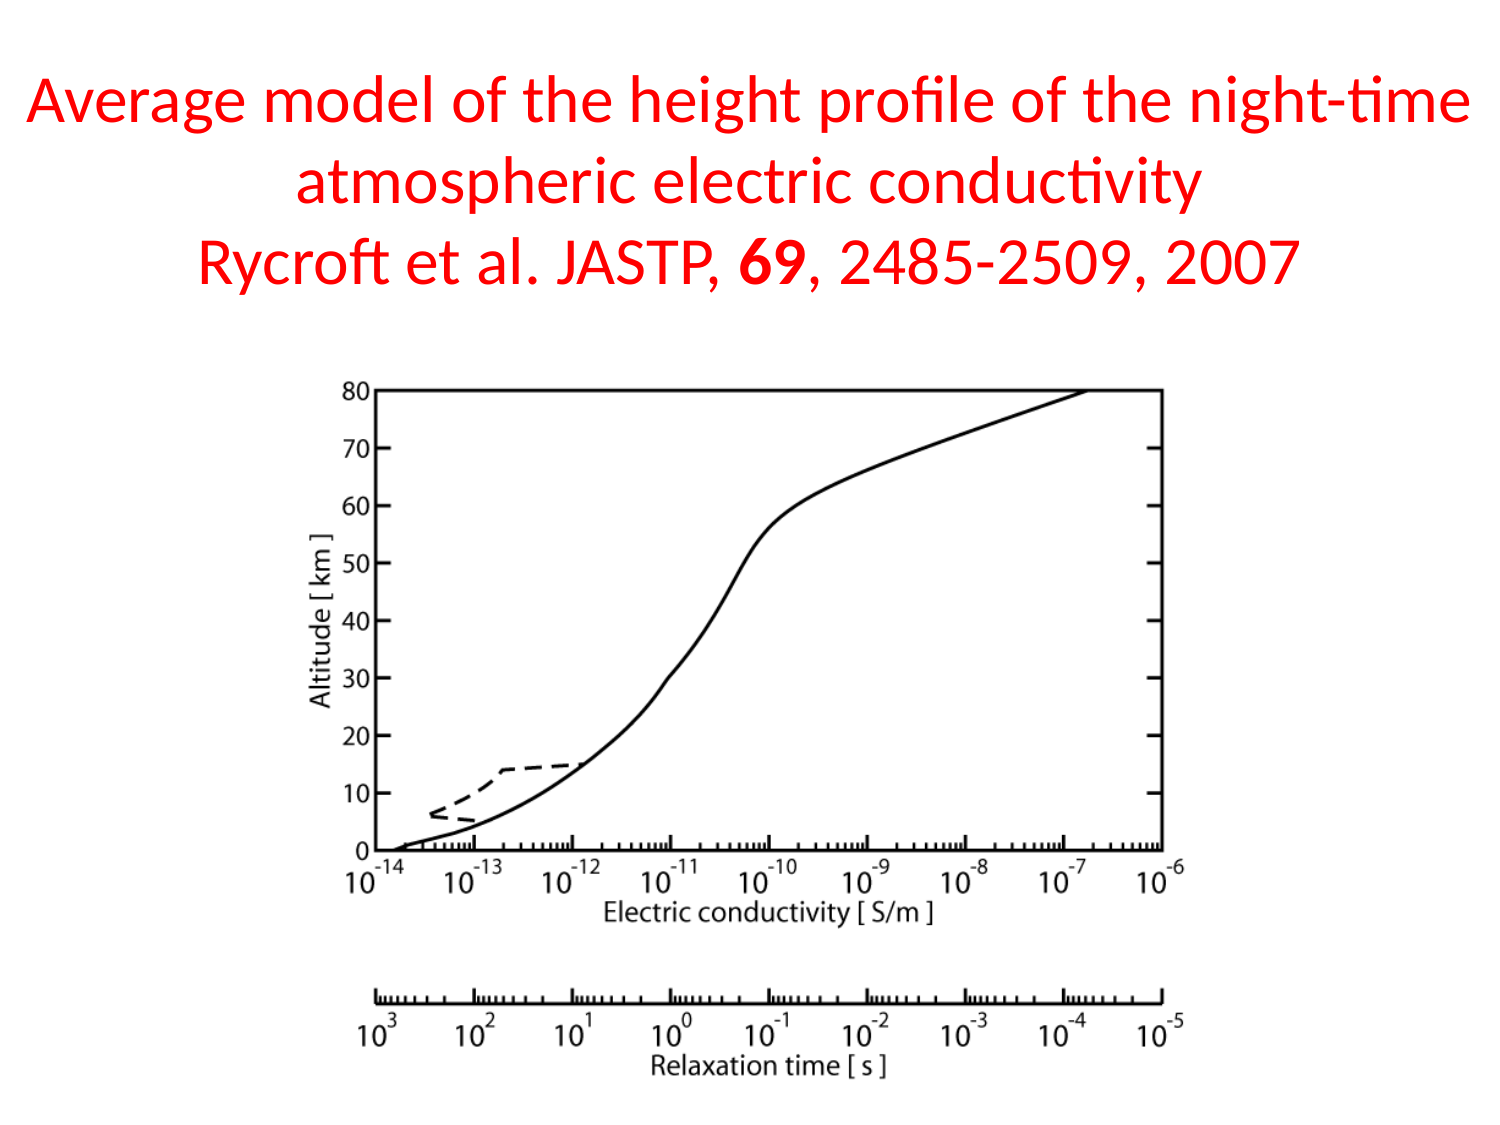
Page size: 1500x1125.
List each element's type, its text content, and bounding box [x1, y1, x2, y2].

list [300, 314, 1270, 1083]
title Average model of the height profile of the night-time atmospheric electric conductivity Rycroft et al. JASTP, 69, 2485-2509, 2007 [0, 45, 1500, 398]
